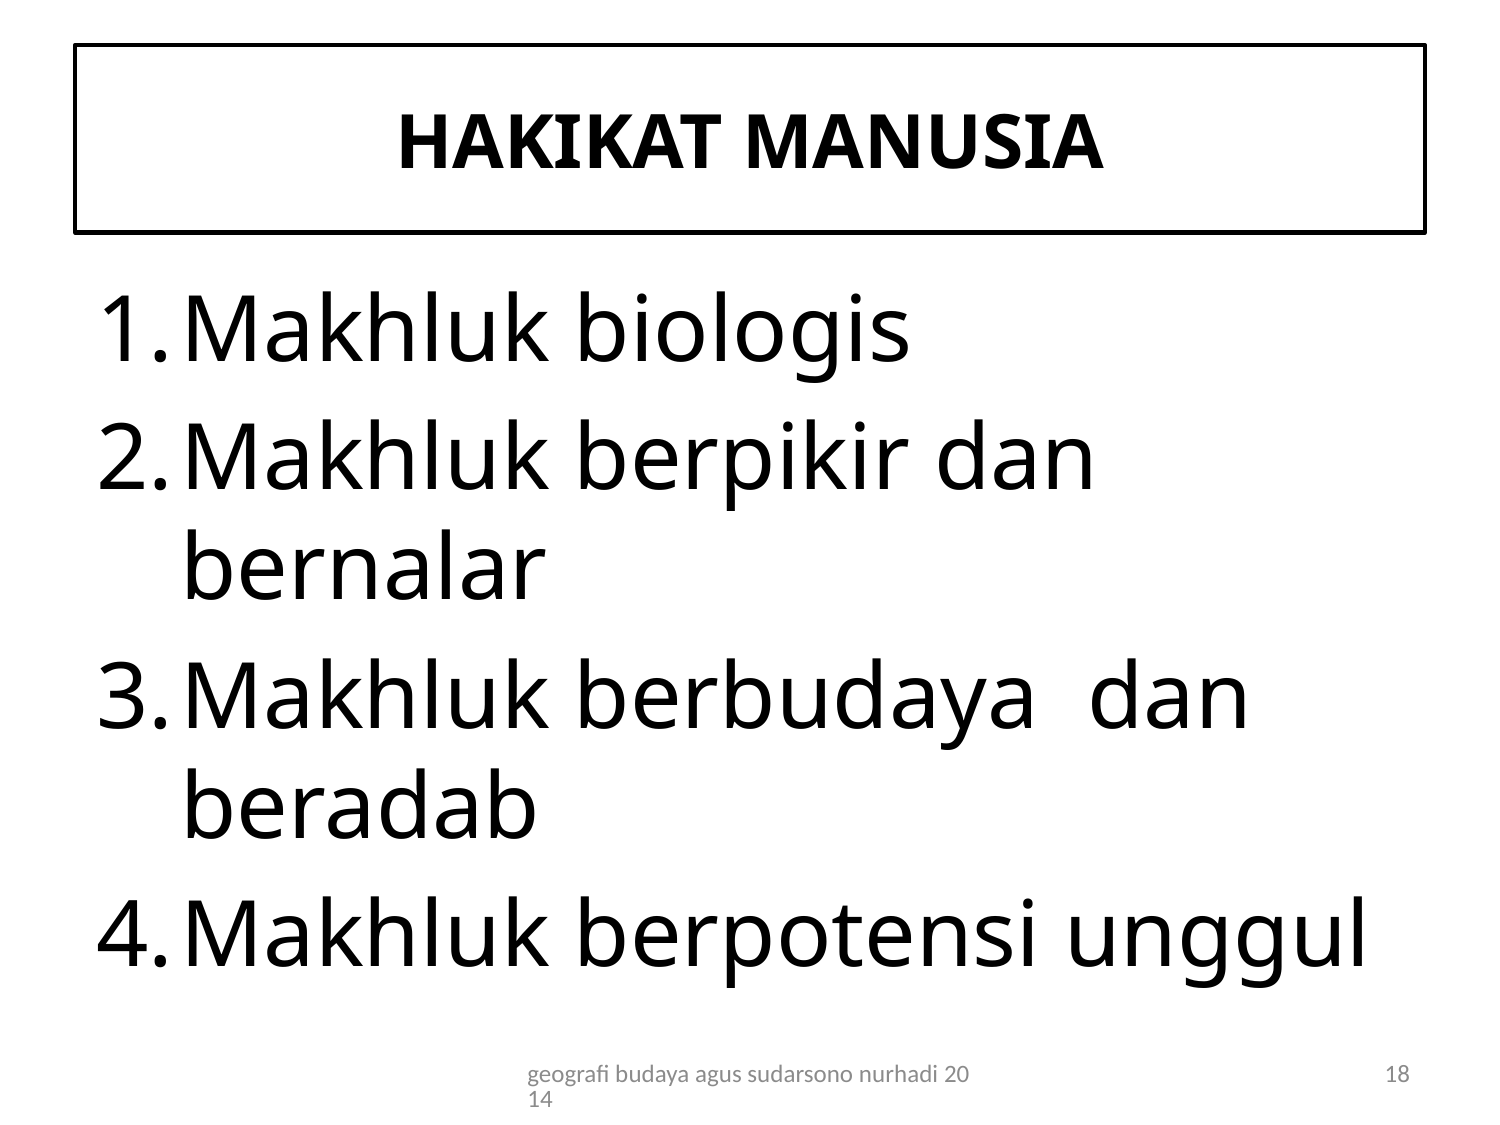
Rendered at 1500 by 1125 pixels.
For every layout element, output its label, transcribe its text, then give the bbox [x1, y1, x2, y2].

slide_number 18 [1074, 1042, 1425, 1103]
list Makhluk biologis Makhluk berpikir dan bernalar Makhluk berbudaya dan beradab Makhluk berpotensi unggul [73, 260, 1427, 1002]
title HAKIKAT MANUSIA [73, 43, 1427, 235]
footer geografi budaya agus sudarsono nurhadi 2014 [512, 1042, 988, 1103]
